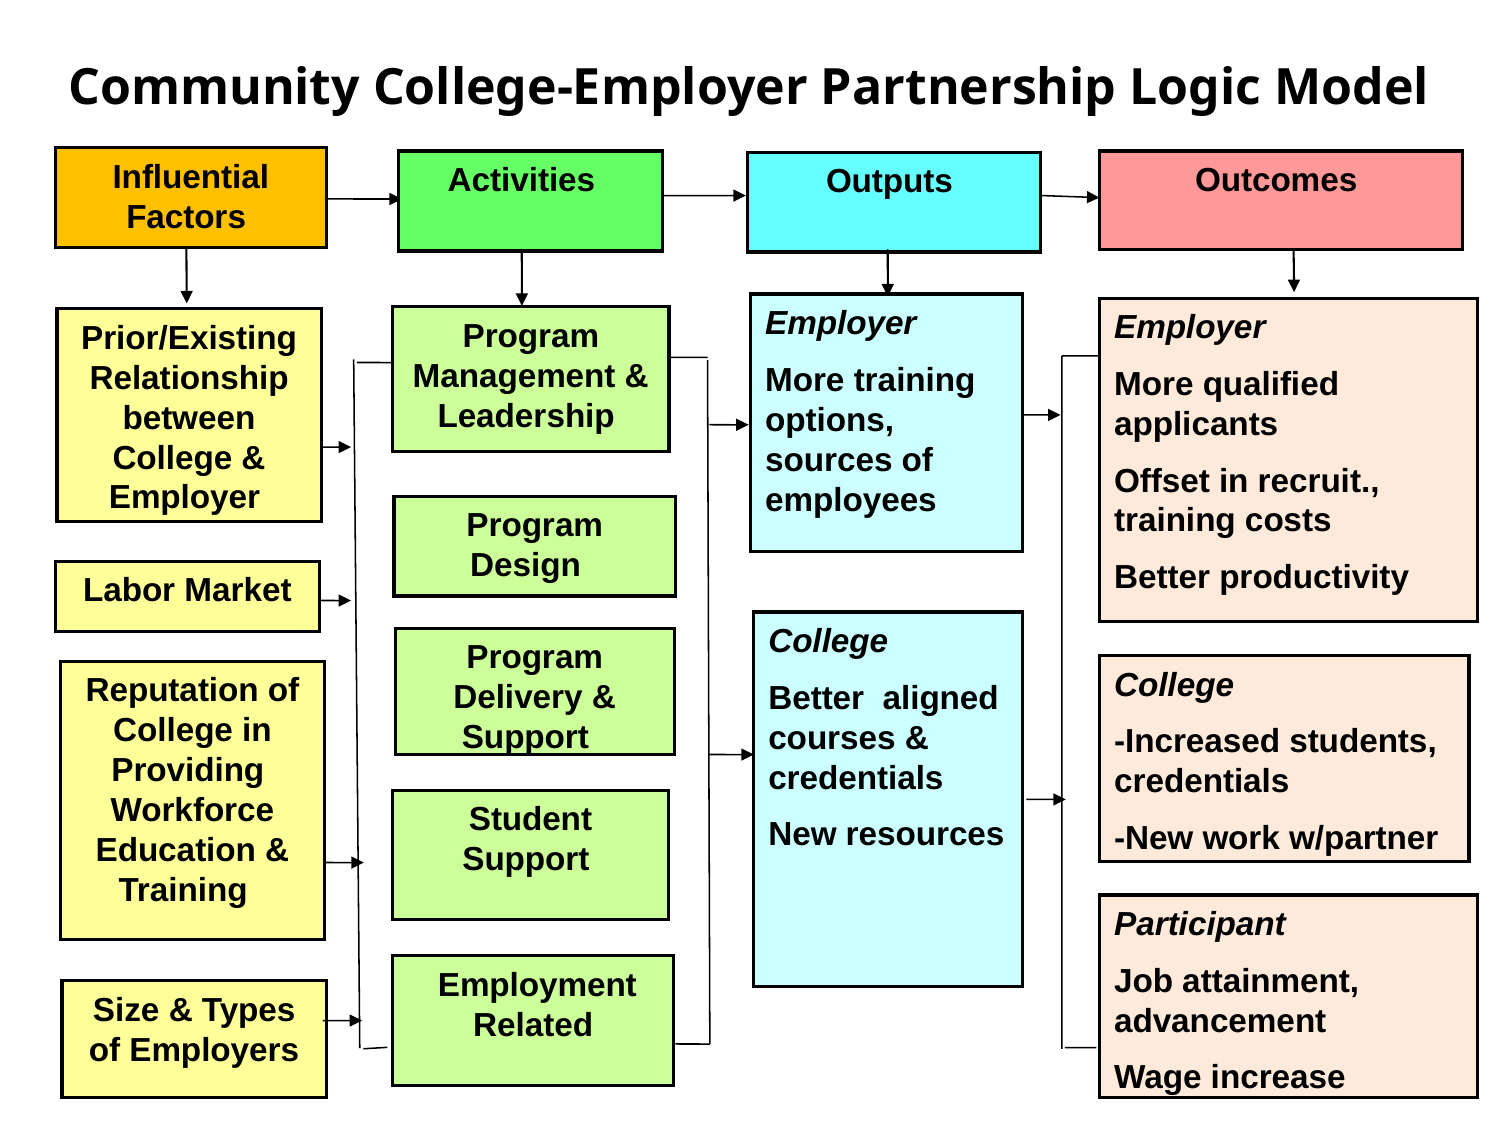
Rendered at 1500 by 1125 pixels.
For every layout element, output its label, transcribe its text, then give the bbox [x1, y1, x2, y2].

text_box [319, 594, 352, 607]
text_box Employment Related [392, 955, 674, 1086]
text_box [881, 250, 894, 297]
text_box Outcomes [1099, 151, 1463, 250]
text_box Program Delivery & Support [395, 628, 675, 755]
text_box Participant Job attainment, advancement Wage increase [1099, 895, 1478, 1098]
text_box Employer More training options, sources of employees [750, 294, 1023, 552]
text_box [709, 748, 754, 761]
text_box [1287, 249, 1301, 293]
text_box Reputation of College in Providing Workforce Education & Training [60, 661, 325, 940]
text_box Community College-Employer Partnership Logic Model [29, 46, 1469, 122]
text_box [322, 1014, 363, 1027]
text_box [322, 440, 352, 454]
text_box Labor Market [55, 561, 320, 632]
text_box Size & Types of Employers [62, 980, 327, 1098]
text_box [1021, 408, 1061, 422]
text_box [1040, 190, 1100, 204]
text_box [515, 249, 529, 306]
text_box [1026, 793, 1066, 806]
text_box [324, 192, 398, 206]
text_box Employer More qualified applicants Offset in recruit., training costs Better productivity [1099, 298, 1478, 622]
text_box Student Support [392, 790, 669, 920]
text_box [709, 418, 749, 431]
text_box [663, 189, 746, 202]
text_box College -Increased students, credentials -New work w/partner [1099, 655, 1469, 862]
text_box Influential Factors [55, 147, 327, 248]
text_box Prior/Existing Relationship between College & Employer [56, 308, 322, 522]
text_box Program Design [394, 496, 676, 597]
text_box [180, 247, 193, 304]
text_box College Better aligned courses & credentials New resources [753, 612, 1023, 987]
text_box [325, 856, 364, 869]
text_box Activities [398, 151, 663, 251]
text_box Outputs [747, 152, 1041, 252]
text_box Program Management & Leadership [392, 306, 669, 452]
